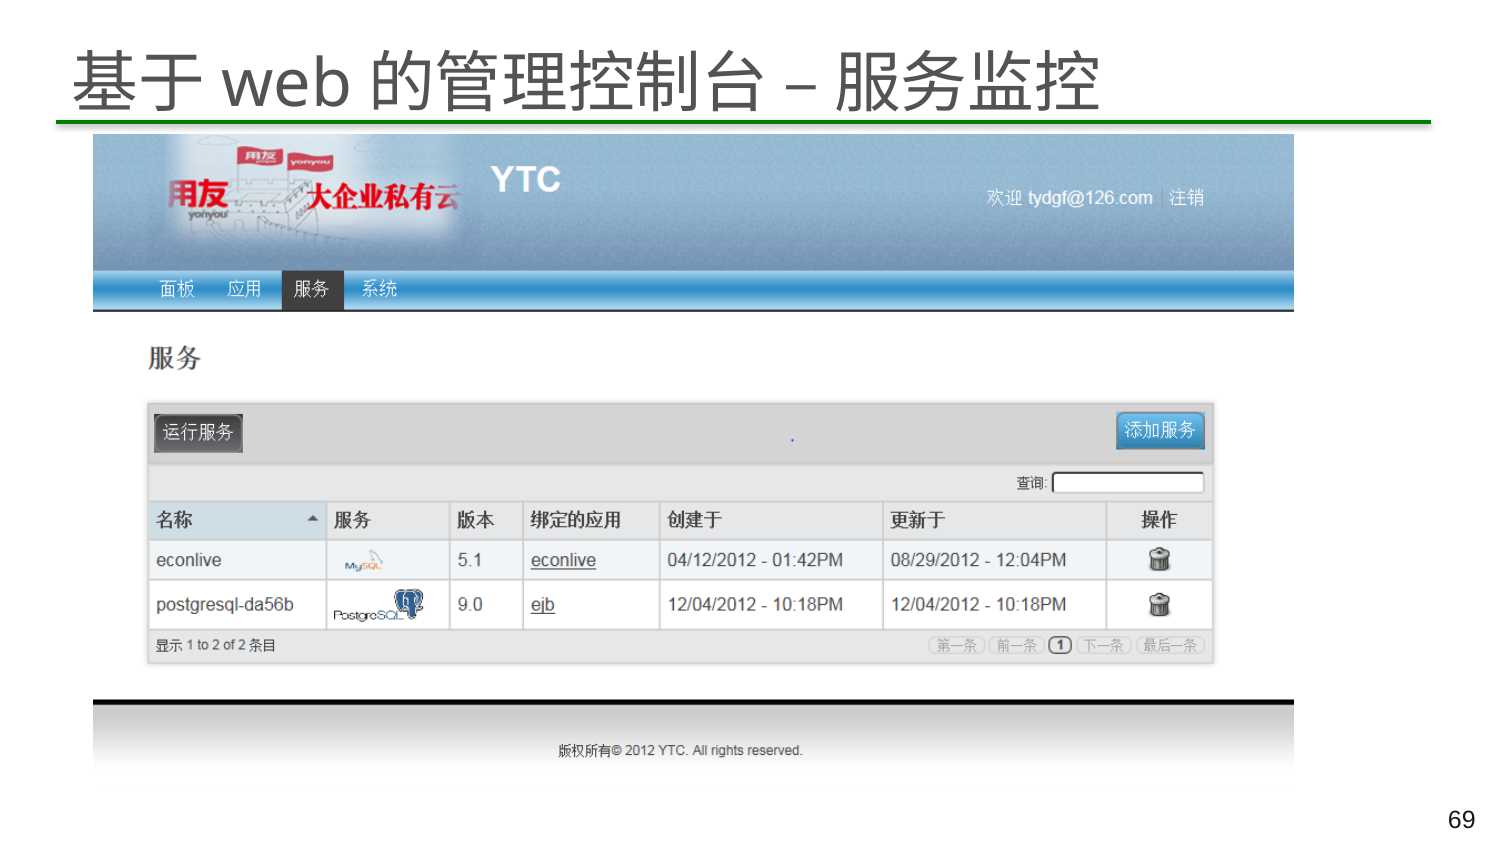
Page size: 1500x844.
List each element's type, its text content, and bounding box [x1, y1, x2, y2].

slide_number 69 [1432, 795, 1496, 843]
title 基于web的管理控制台 – 服务监控 [56, 27, 1438, 133]
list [93, 134, 1295, 814]
